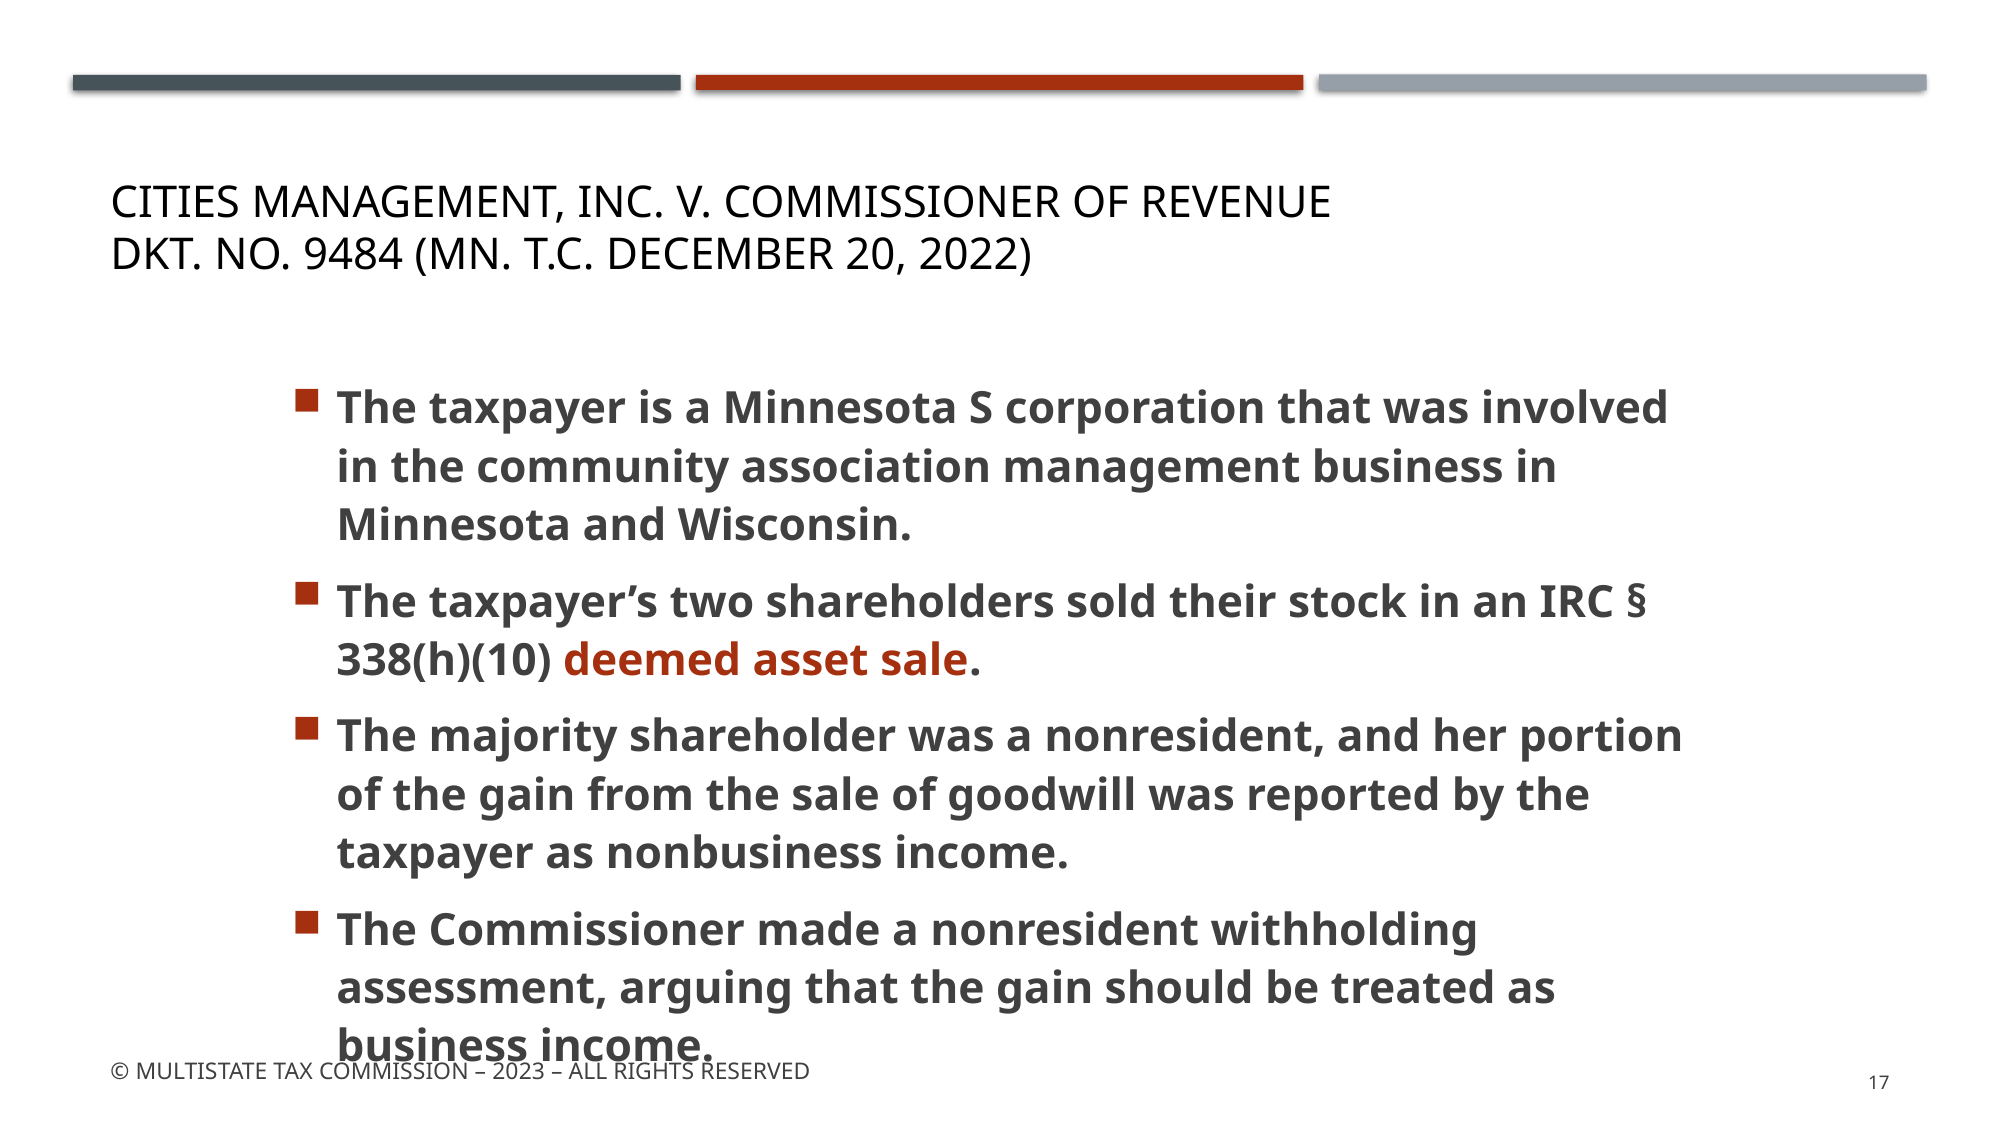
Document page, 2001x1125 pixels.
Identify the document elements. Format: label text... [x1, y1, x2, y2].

list The taxpayer is a Minnesota S corporation that was involved in the community association management business in Minnesota and Wisconsin. The taxpayer’s two shareholders sold their stock in an IRC § 338(h)(10) deemed asset sale. The majority shareholder was a nonresident, and her portion of the gain from the sale of goodwill was reported by the taxpayer as nonbusiness income. The Commissioner made a nonresident withholding assessment, arguing that the gain should be treated as business income. [276, 366, 1732, 1084]
footer © Multistate tax commission – 2023 – All rights Reserved [95, 1053, 1230, 1114]
title Cities Management, Inc. v. Commissioner of Revenue Dkt. No. 9484 (Mn. T.C. December 20, 2022) [95, 165, 1905, 287]
slide_number 17 [1732, 1053, 1905, 1114]
